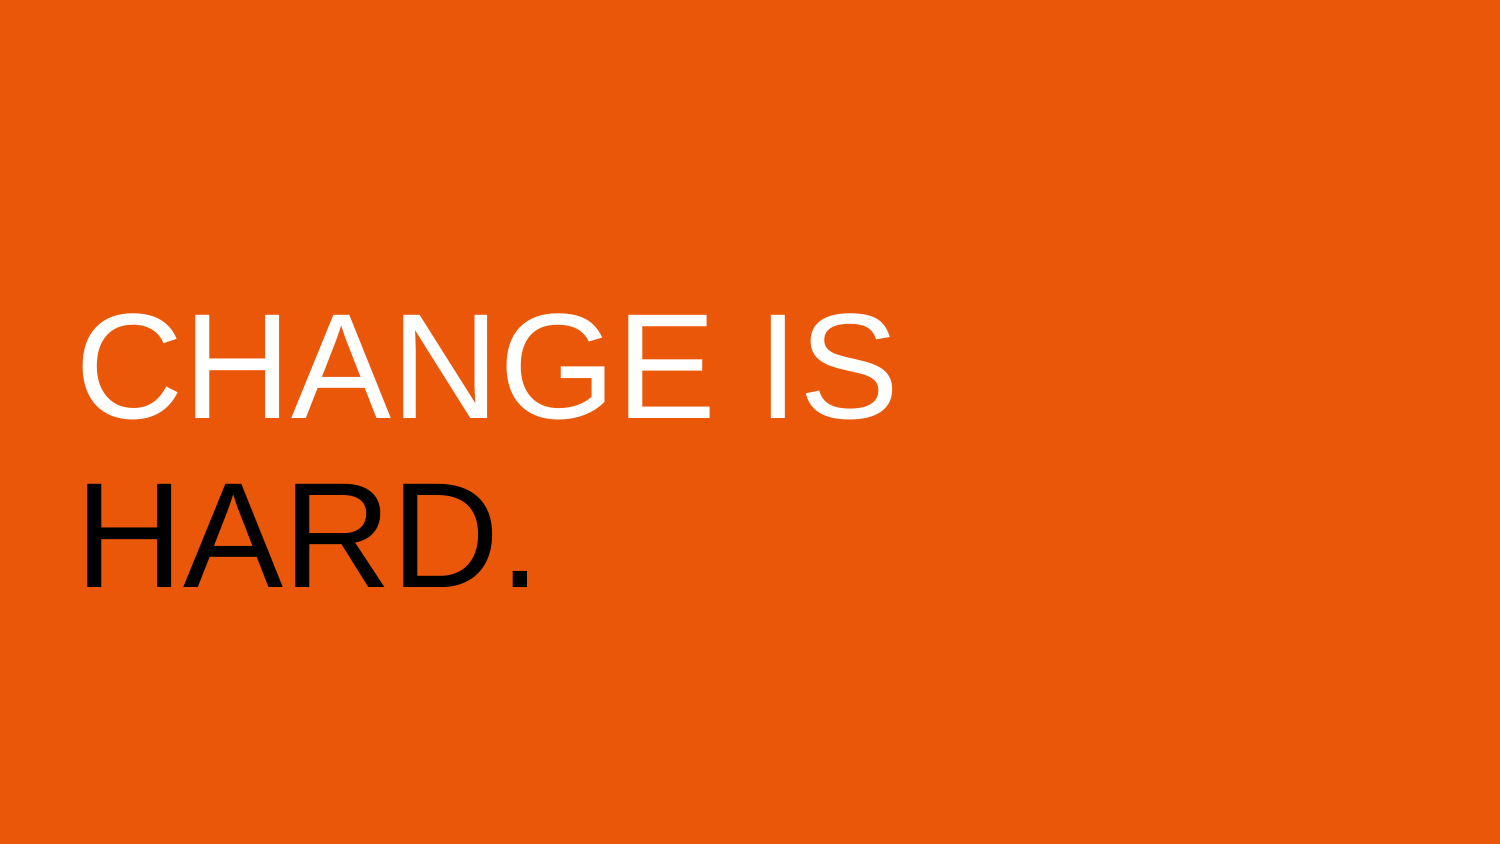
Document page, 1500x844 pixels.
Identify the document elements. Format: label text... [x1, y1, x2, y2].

title Change is hard. [75, 272, 1238, 413]
